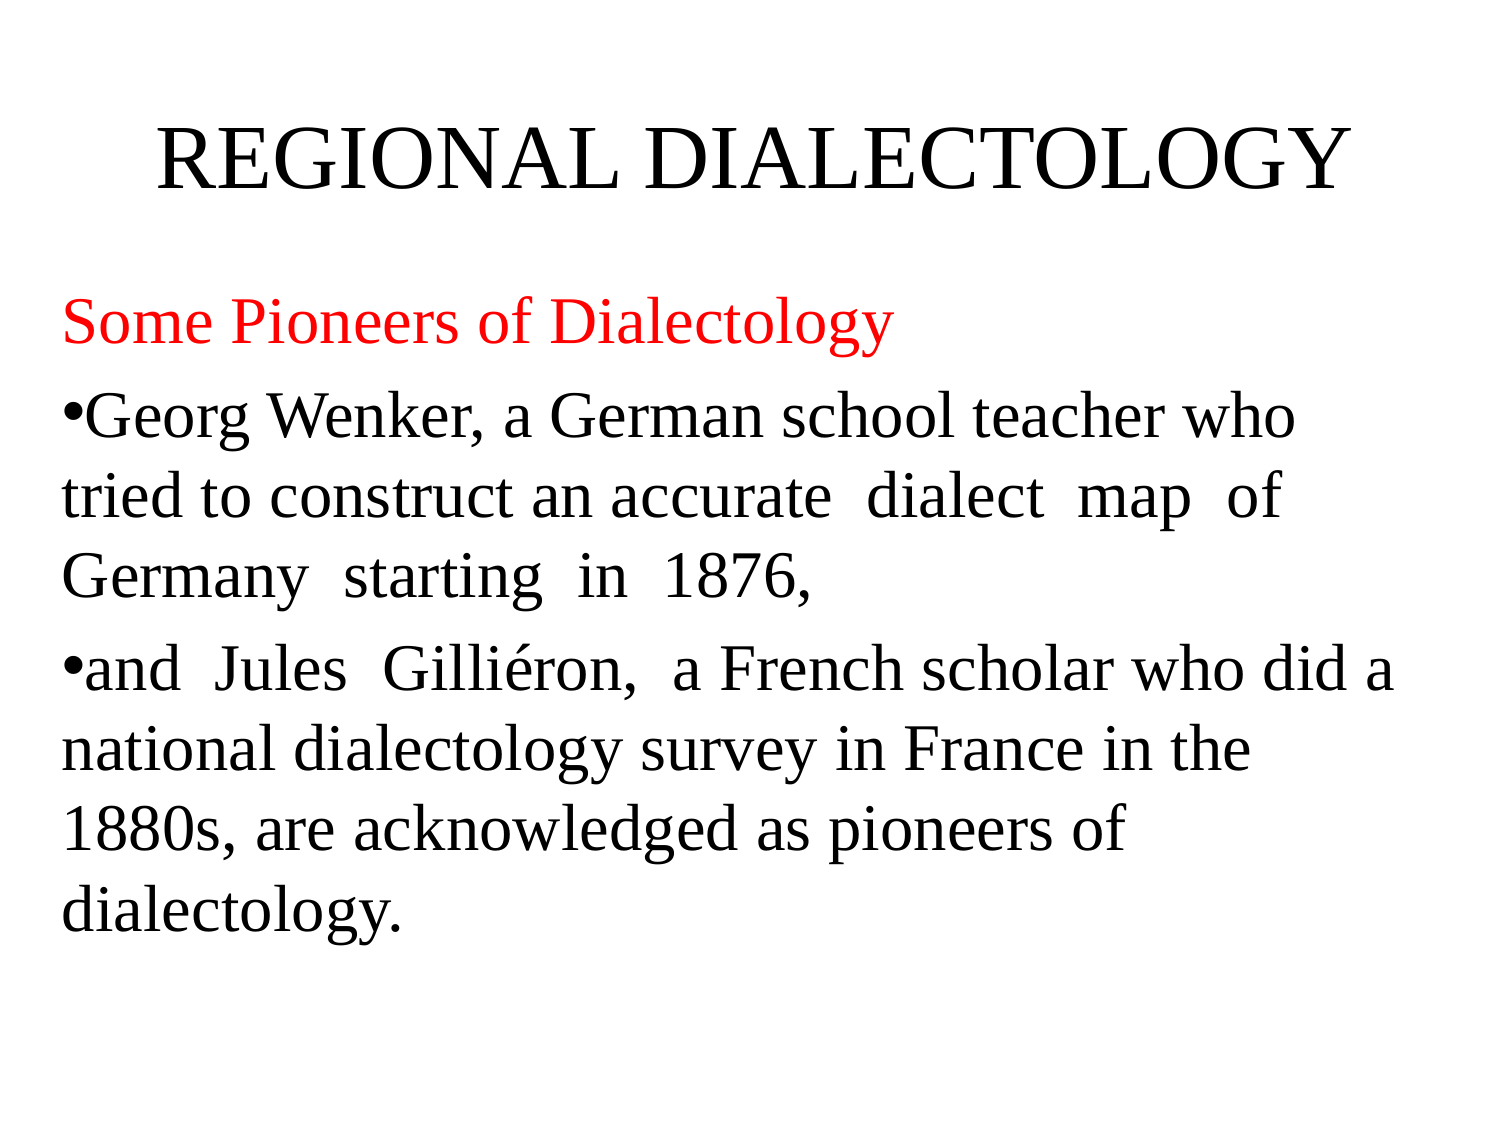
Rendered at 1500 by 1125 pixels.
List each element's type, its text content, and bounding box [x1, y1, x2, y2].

title REGIONAL DIALECTOLOGY [58, 46, 1454, 258]
subtitle Some Pioneers of Dialectology Georg Wenker, a German school teacher who tried to construct an accurate dialect map of Germany starting in 1876, and Jules Gilliéron, a French scholar who did a national dialectology survey in France in the 1880s, are acknowledged as pioneers of dialectology. [46, 269, 1454, 1079]
